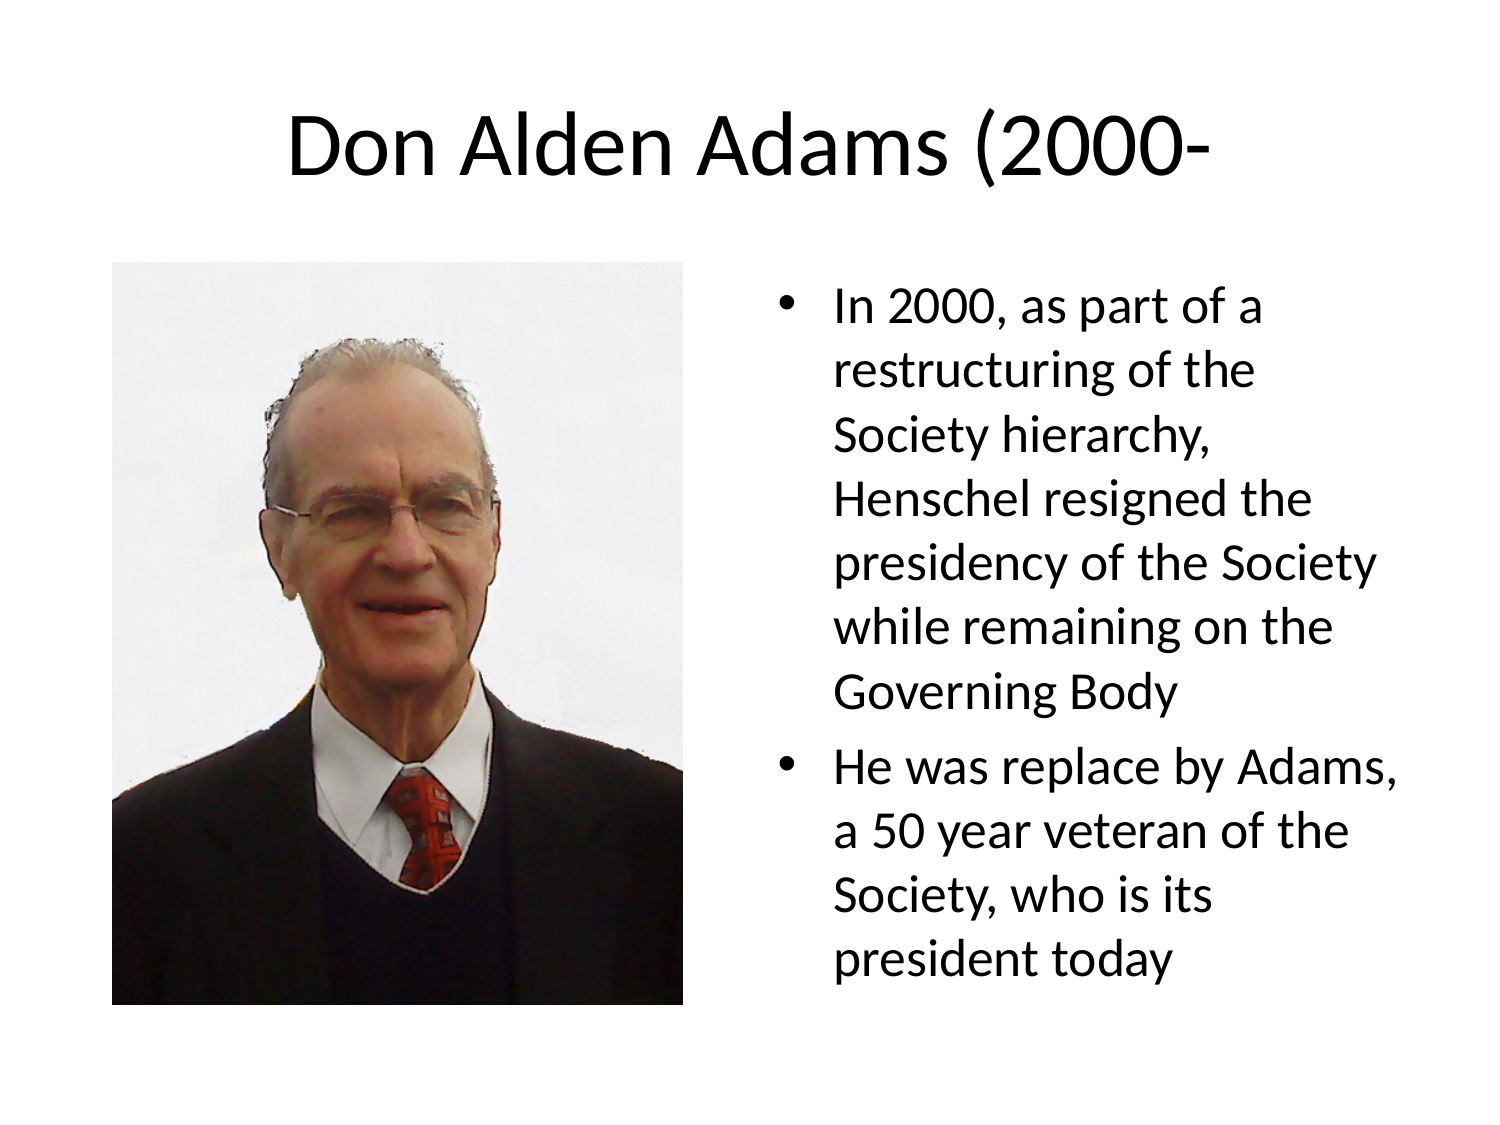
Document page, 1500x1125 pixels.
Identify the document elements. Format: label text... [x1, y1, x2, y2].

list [112, 262, 683, 1006]
list In 2000, as part of a restructuring of the Society hierarchy, Henschel resigned the presidency of the Society while remaining on the Governing Body He was replace by Adams, a 50 year veteran of the Society, who is its president today [762, 262, 1425, 1005]
title Don Alden Adams (2000- [75, 45, 1425, 233]
